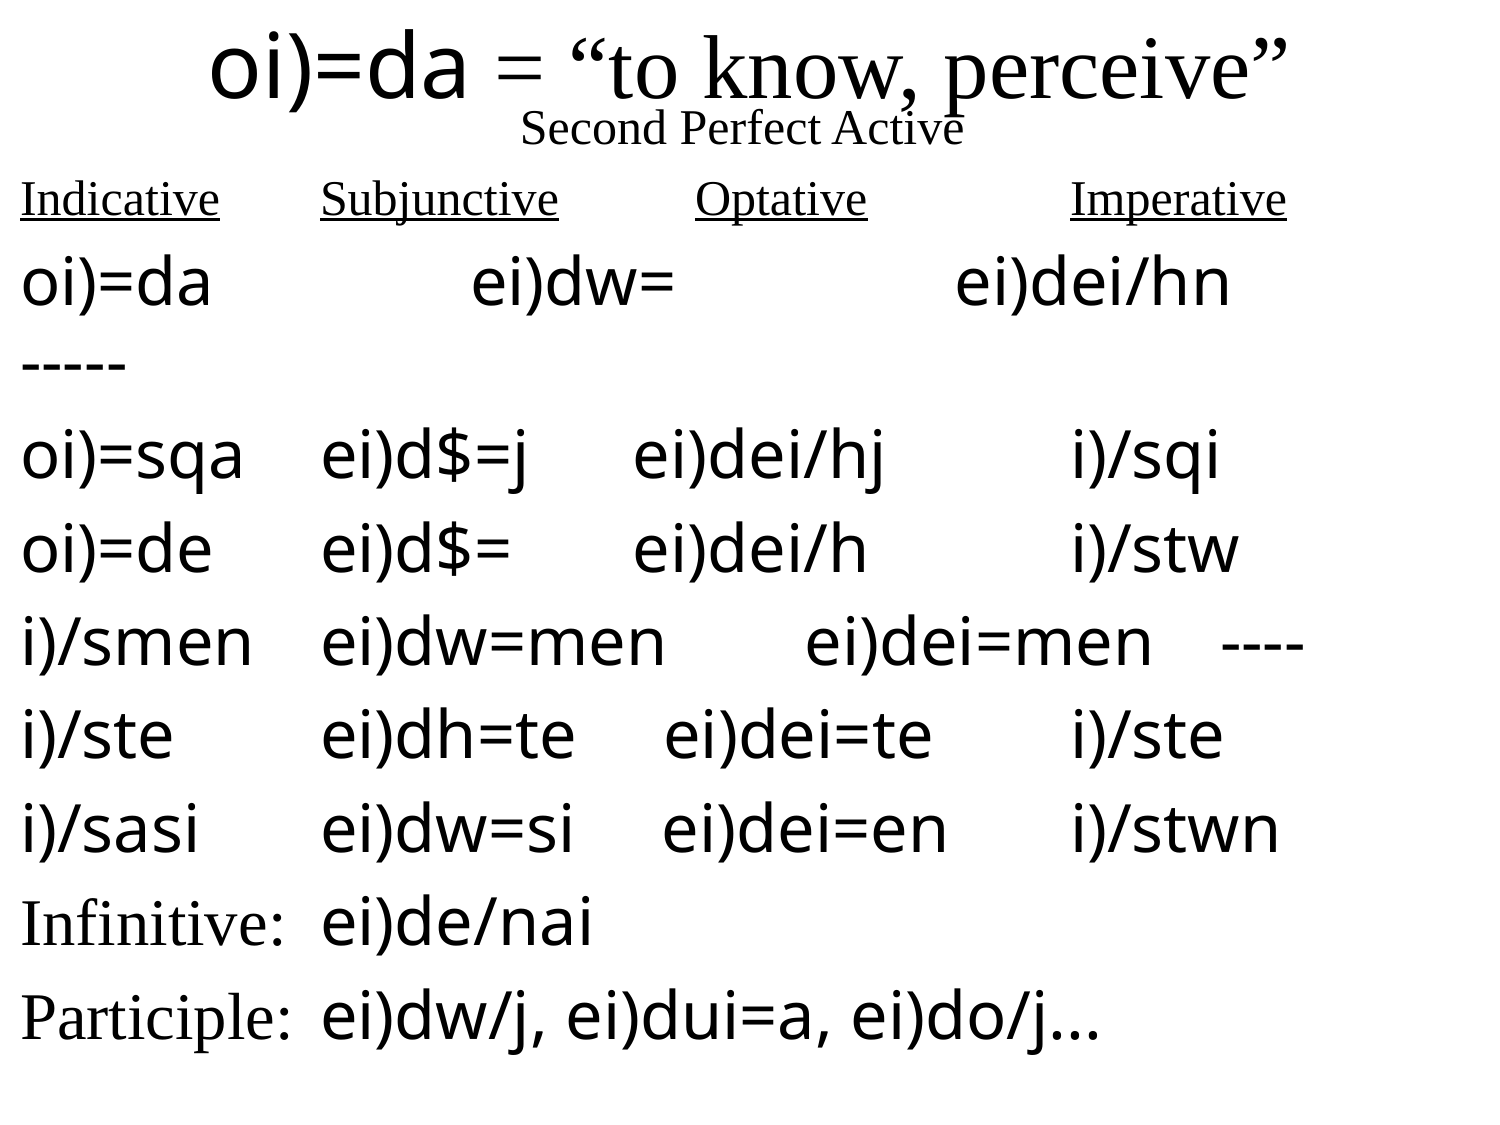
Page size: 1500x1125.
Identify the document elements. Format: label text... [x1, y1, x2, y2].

list Second Perfect Active Indicative Subjunctive Optative Imperative oi)=da ei)dw= ei)dei/hn ----- oi)=sqa ei)d$=j ei)dei/hj i)/sqi oi)=de ei)d$= ei)dei/h i)/stw i)/smen ei)dw=men ei)dei=men ---- i)/ste ei)dh=te ei)dei=te i)/ste i)/sasi ei)dw=si ei)dei=en i)/stwn Infinitive: ei)de/nai Participle: ei)dw/j, ei)dui=a, ei)do/j... [4, 87, 1480, 1100]
title oi)=da = “to know, perceive” [75, 0, 1425, 87]
